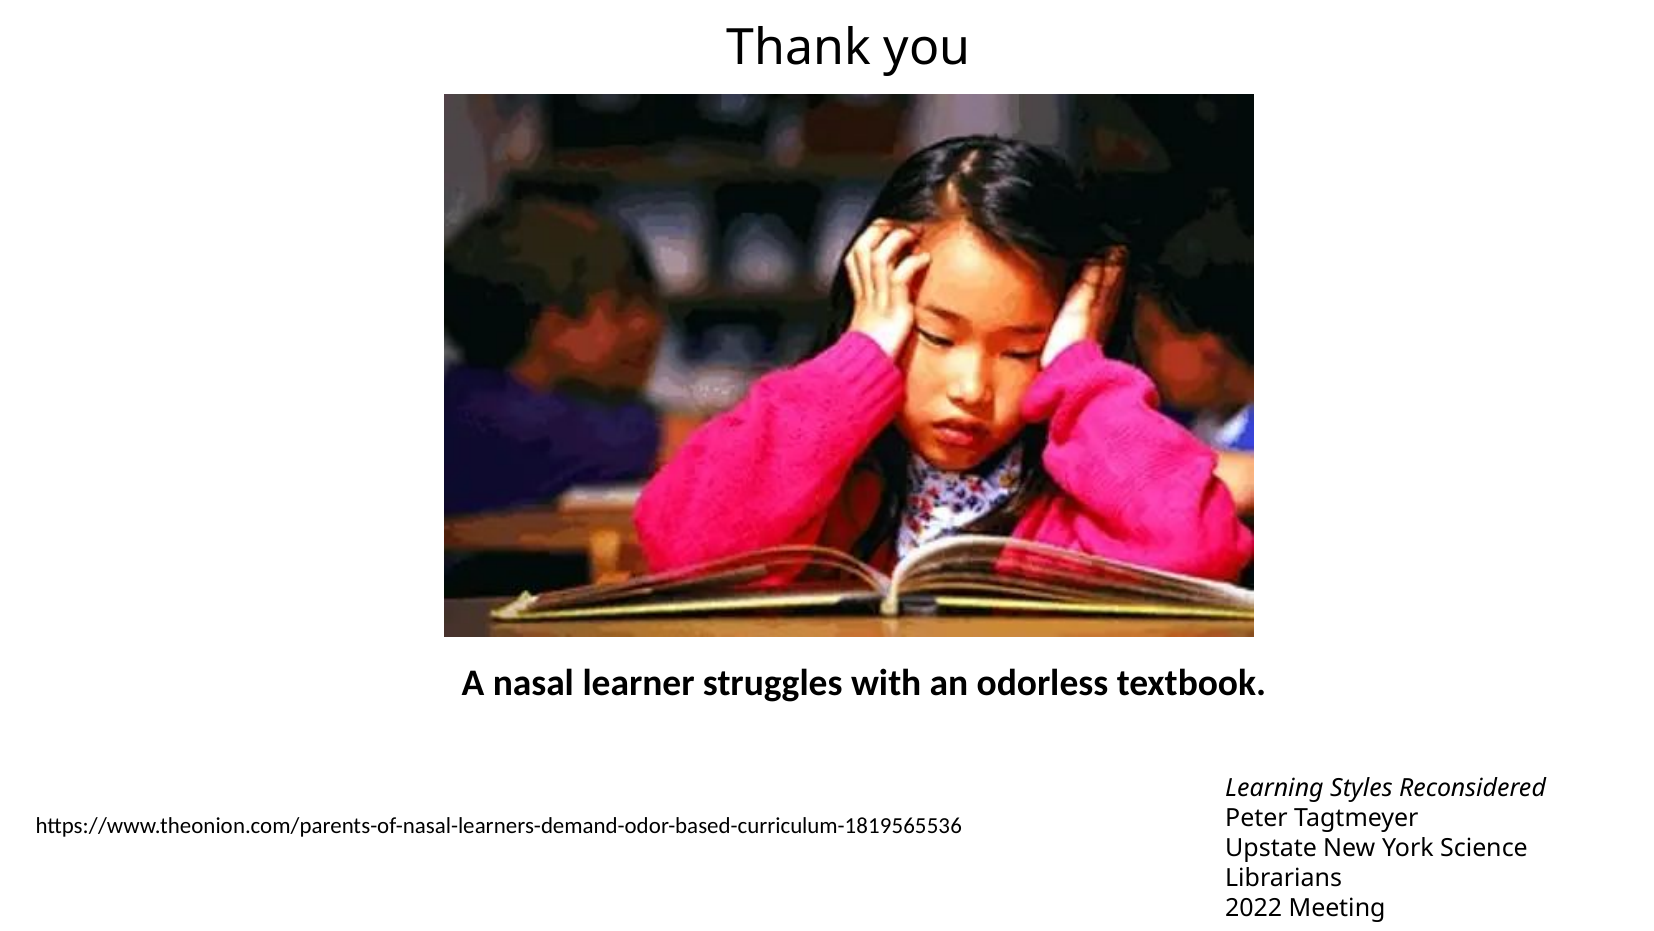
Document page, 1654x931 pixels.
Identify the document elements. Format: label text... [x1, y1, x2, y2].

text_box https://www.theonion.com/parents-of-nasal-learners-demand-odor-based-curriculum-1819565536 [20, 803, 979, 846]
list Thank you [570, 14, 1127, 80]
text_box A nasal learner struggles with an odorless textbook. [446, 650, 1283, 711]
title Learning Styles Reconsidered Peter Tagtmeyer Upstate New York Science Librarians 2022 Meeting [1225, 785, 1638, 907]
picture [443, 94, 1254, 637]
